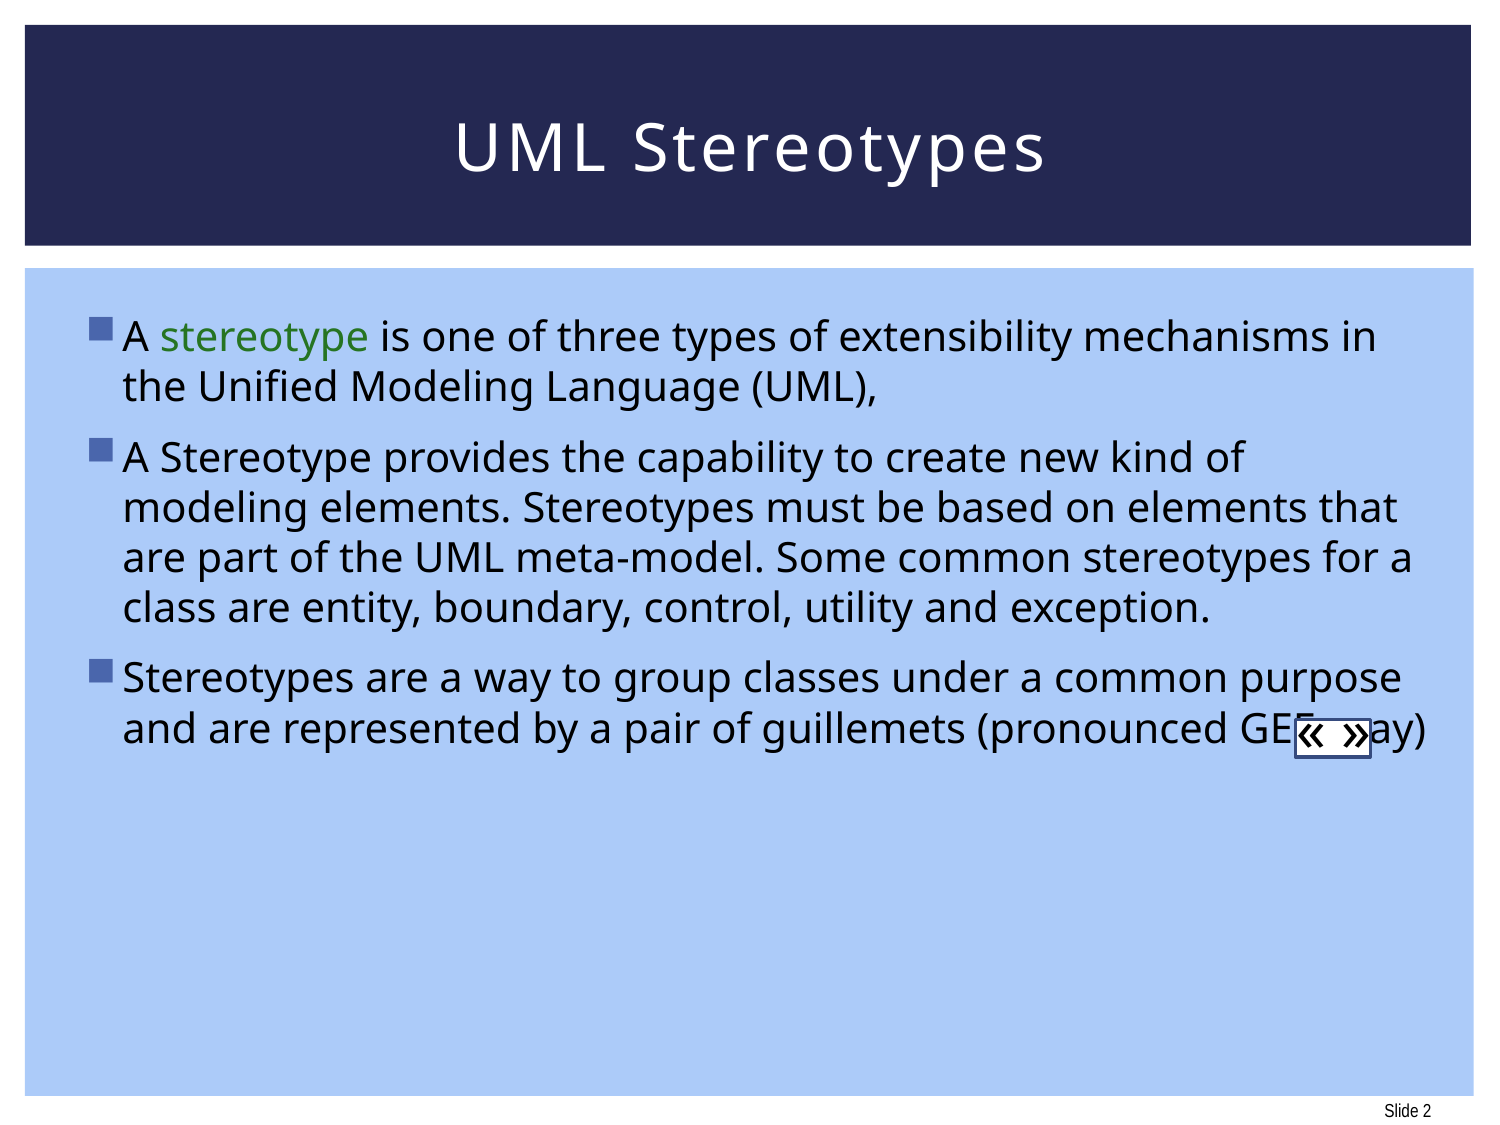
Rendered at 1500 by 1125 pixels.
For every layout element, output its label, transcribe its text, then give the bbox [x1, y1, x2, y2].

title UML Stereotypes [62, 58, 1438, 232]
list A stereotype is one of three types of extensibility mechanisms in the Unified Modeling Language (UML), A Stereotype provides the capability to create new kind of modeling elements. Stereotypes must be based on elements that are part of the UML meta-model. Some common stereotypes for a class are entity, boundary, control, utility and exception. Stereotypes are a way to group classes under a common purpose and are represented by a pair of guillemets (pronounced GEE-may) [62, 302, 1442, 1025]
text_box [1291, 717, 1377, 776]
